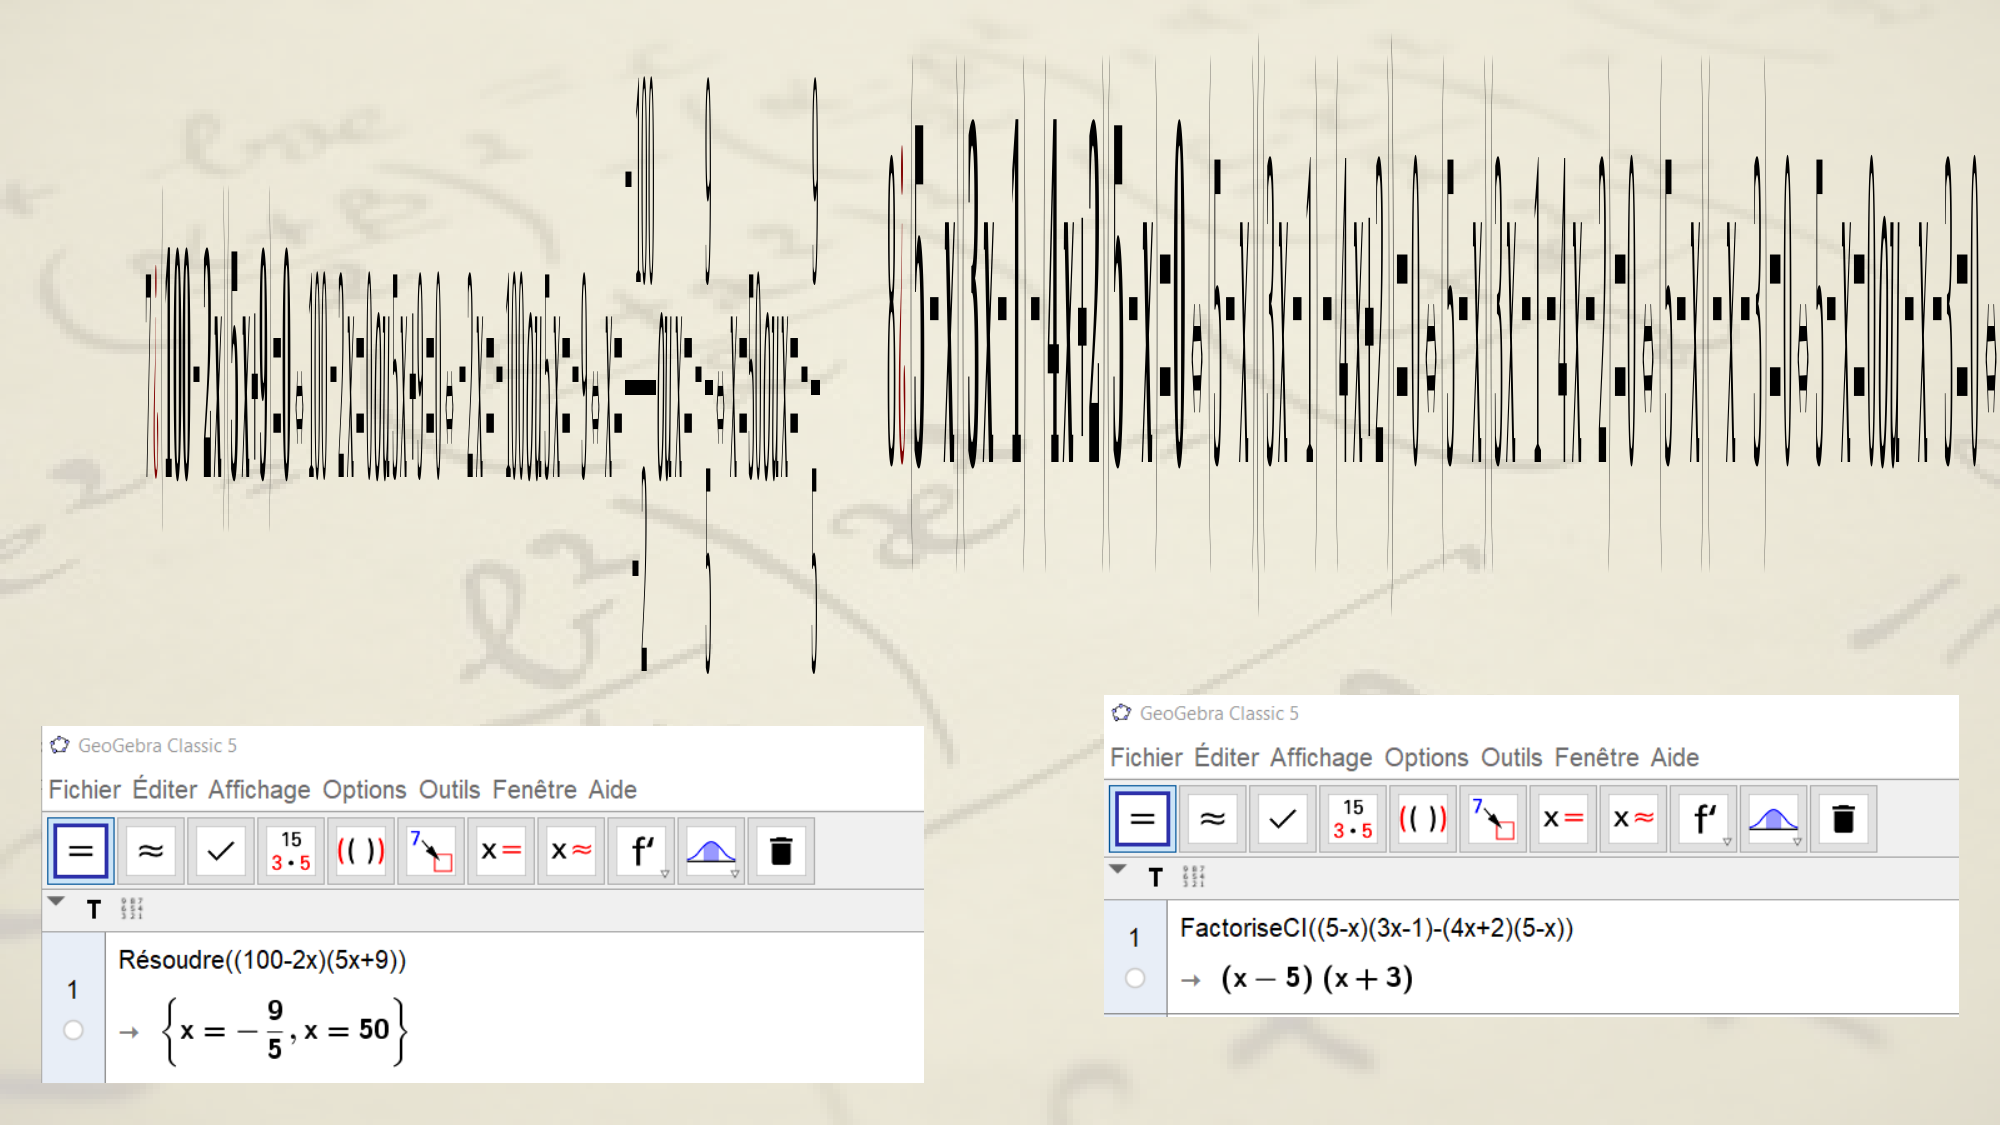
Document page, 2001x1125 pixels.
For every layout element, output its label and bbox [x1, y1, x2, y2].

picture [41, 726, 925, 1083]
picture [1104, 695, 1959, 1017]
